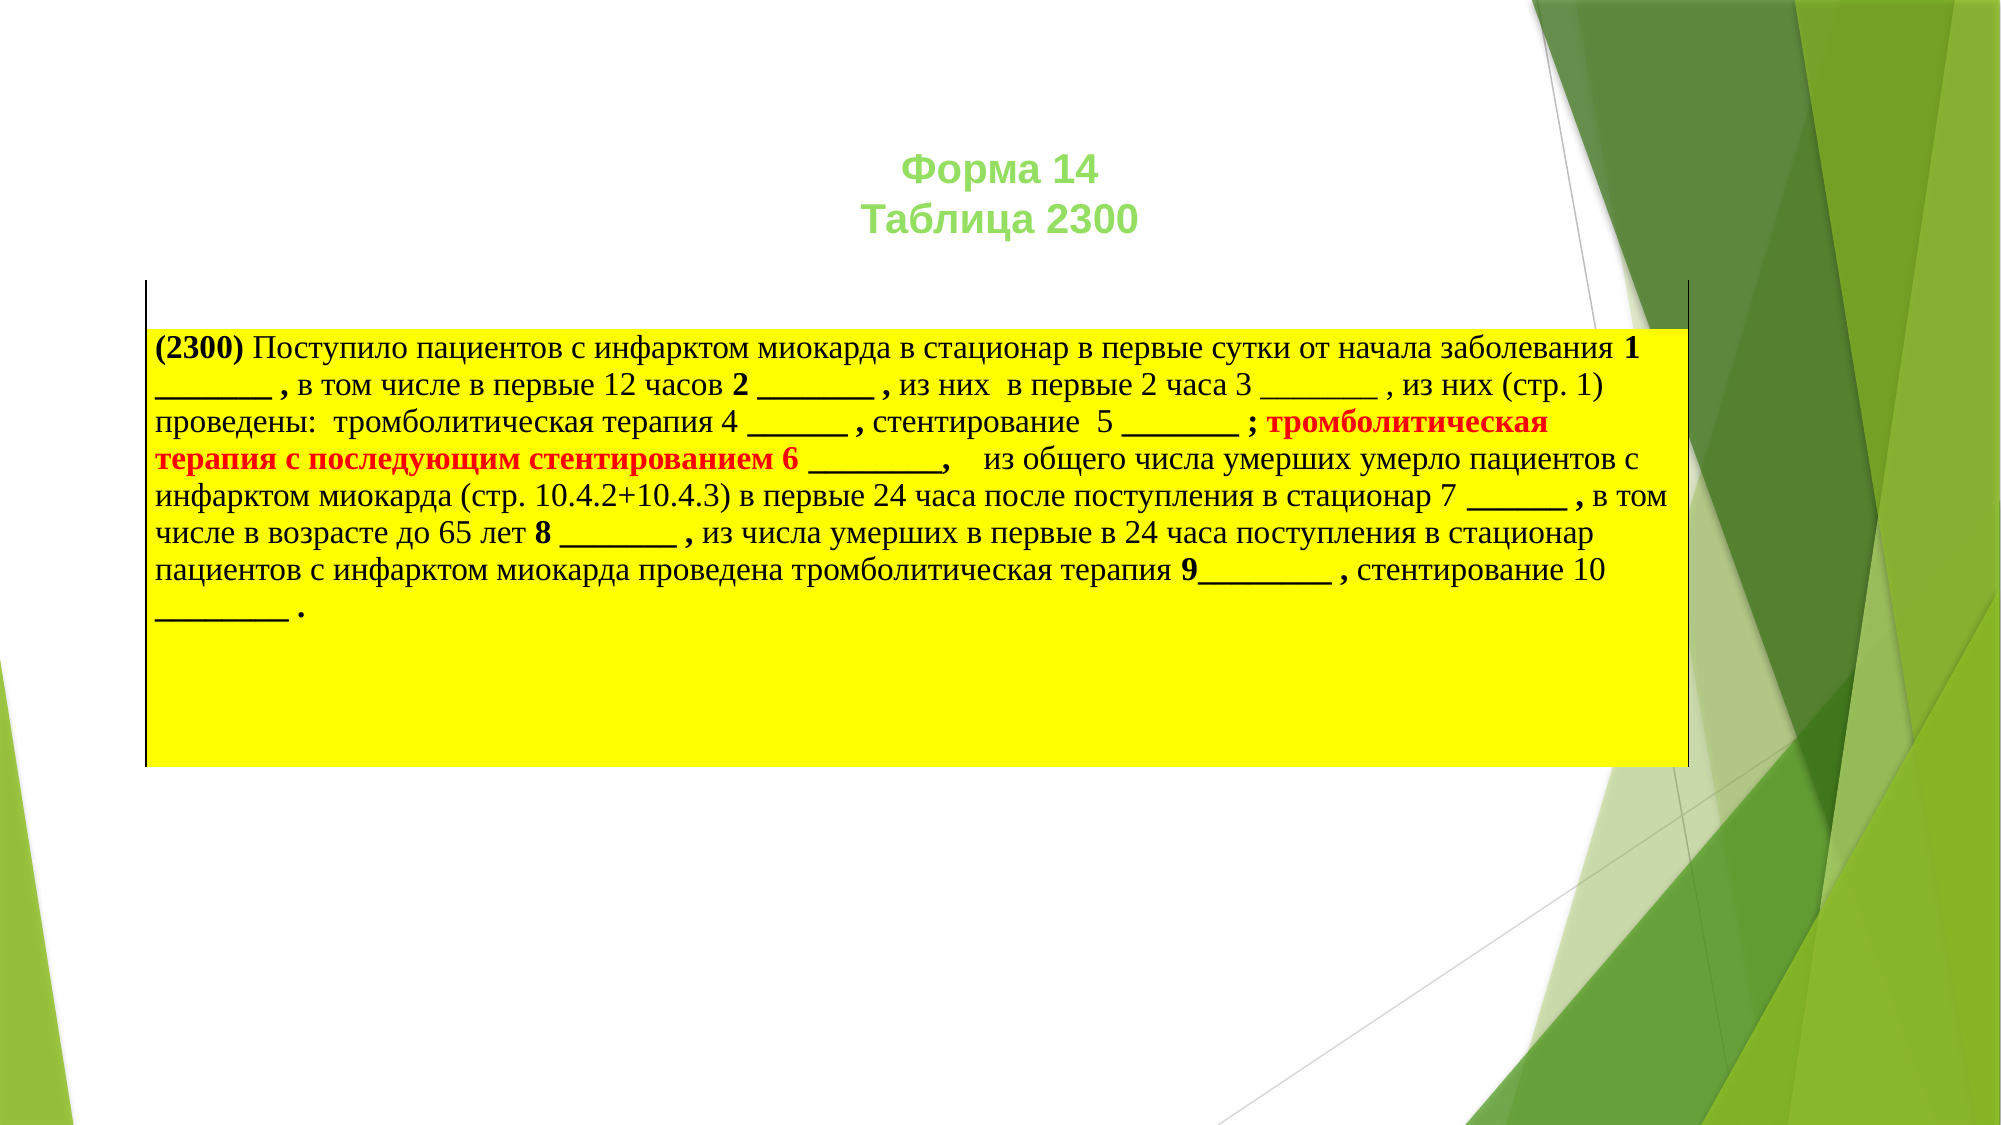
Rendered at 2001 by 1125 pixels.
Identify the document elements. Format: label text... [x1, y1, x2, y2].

title Форма 14 Таблица 2300 [324, 134, 1675, 219]
table_header [147, 280, 1688, 329]
table_cell (2300) Поступило пациентов с инфарктом миокарда в стационар в первые сутки от начала заболевания 1 _______ , в том числе в первые 12 часов 2 _______ , из них в первые 2 часа 3 _______ , из них (стр. 1) проведены: тромболитическая терапия 4 ______ , стентирование 5 _______ ; тромболитическая терапия с последующим стентированием 6 ________, из общего числа умерших умерло пациентов с инфарктом миокарда (стр. 10.4.2+10.4.3) в первые 24 часа после поступления в стационар 7 ______ , в том числе в возрасте до 65 лет 8 _______ , из числа умерших в первые в 24 часа поступления в стационар пациентов с инфарктом миокарда проведена тромболитическая терапия 9________ , стентирование 10 ________ . [147, 329, 1688, 767]
